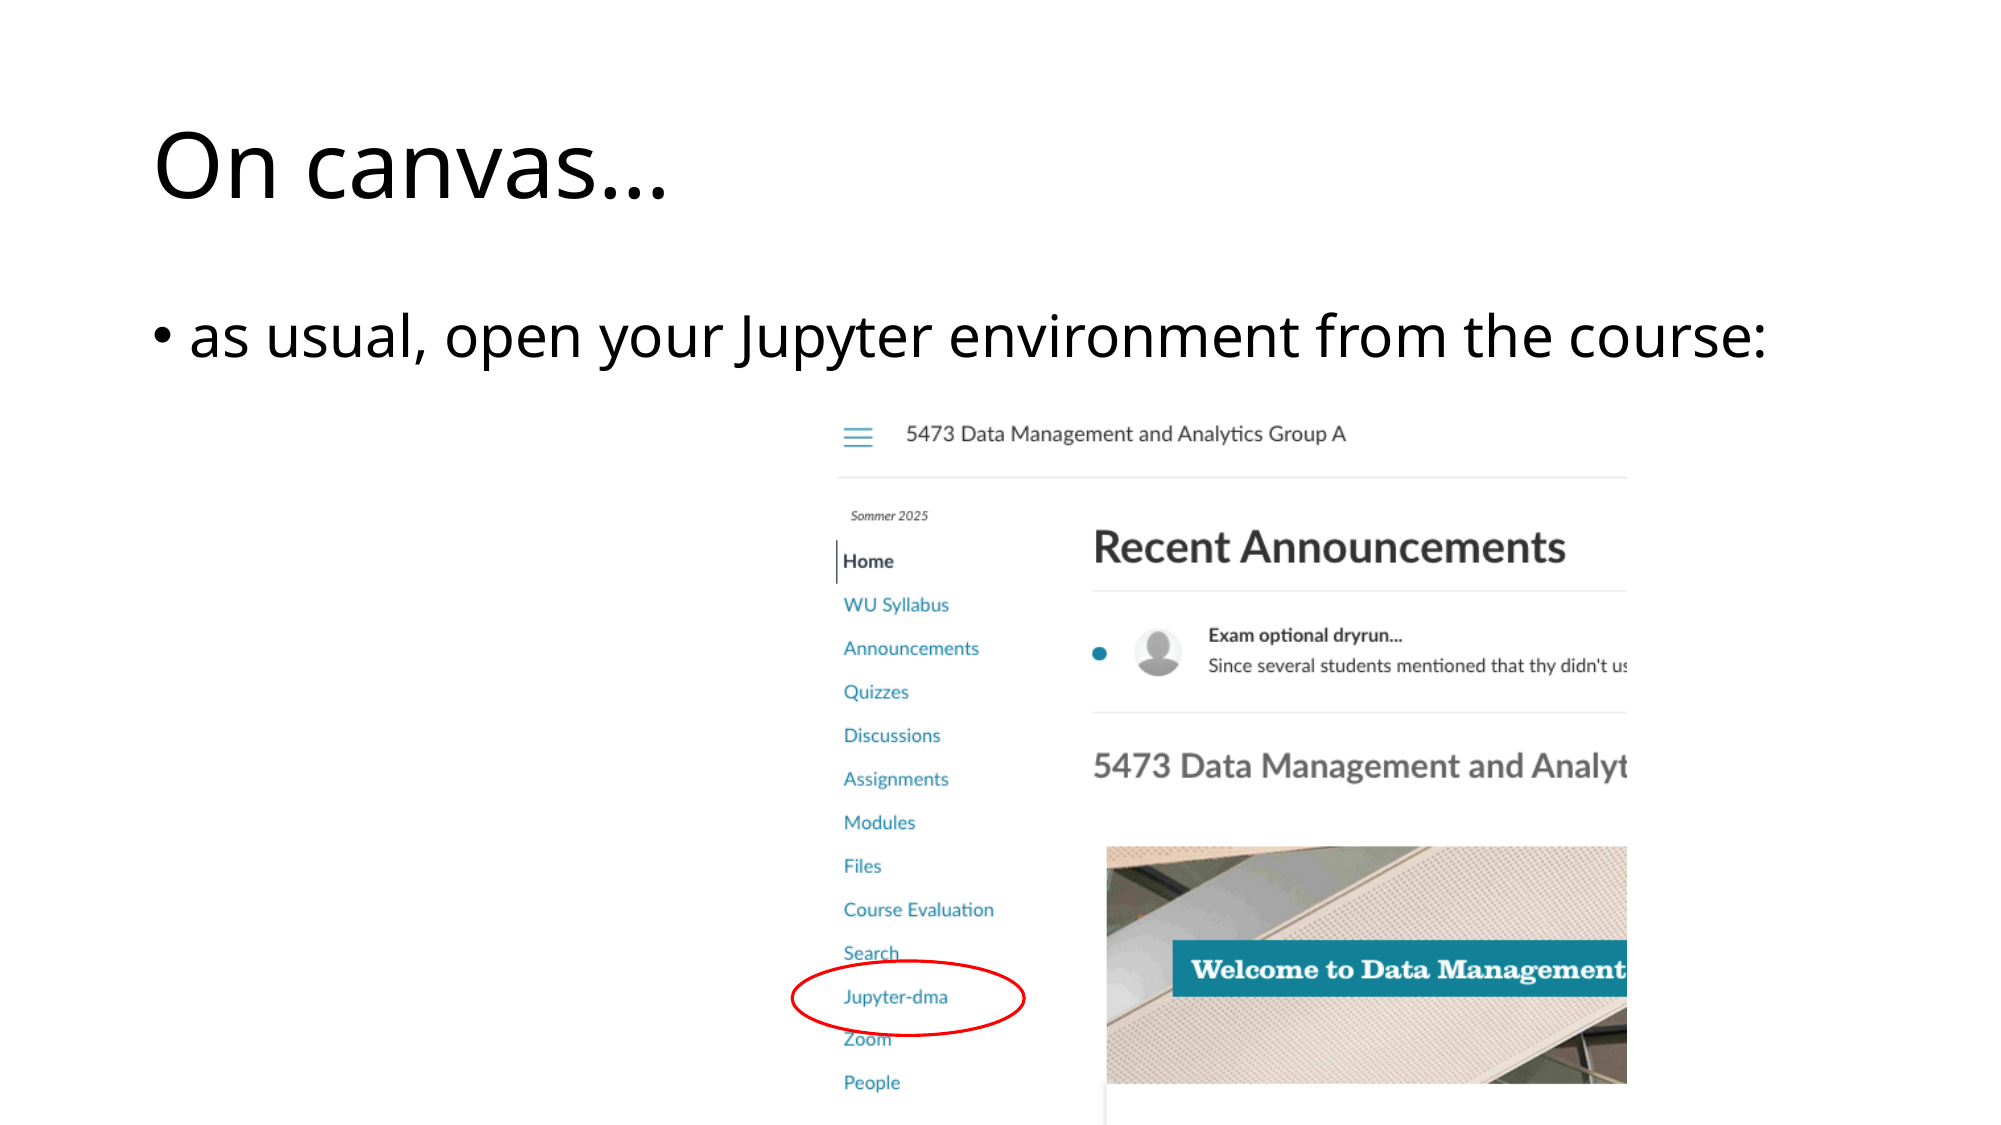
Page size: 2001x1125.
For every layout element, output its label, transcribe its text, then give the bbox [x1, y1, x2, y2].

text_box [790, 969, 830, 1028]
list as usual, open your Jupyter environment from the course: [137, 299, 1863, 1014]
picture [830, 410, 1628, 1125]
title On canvas… [137, 59, 1863, 278]
